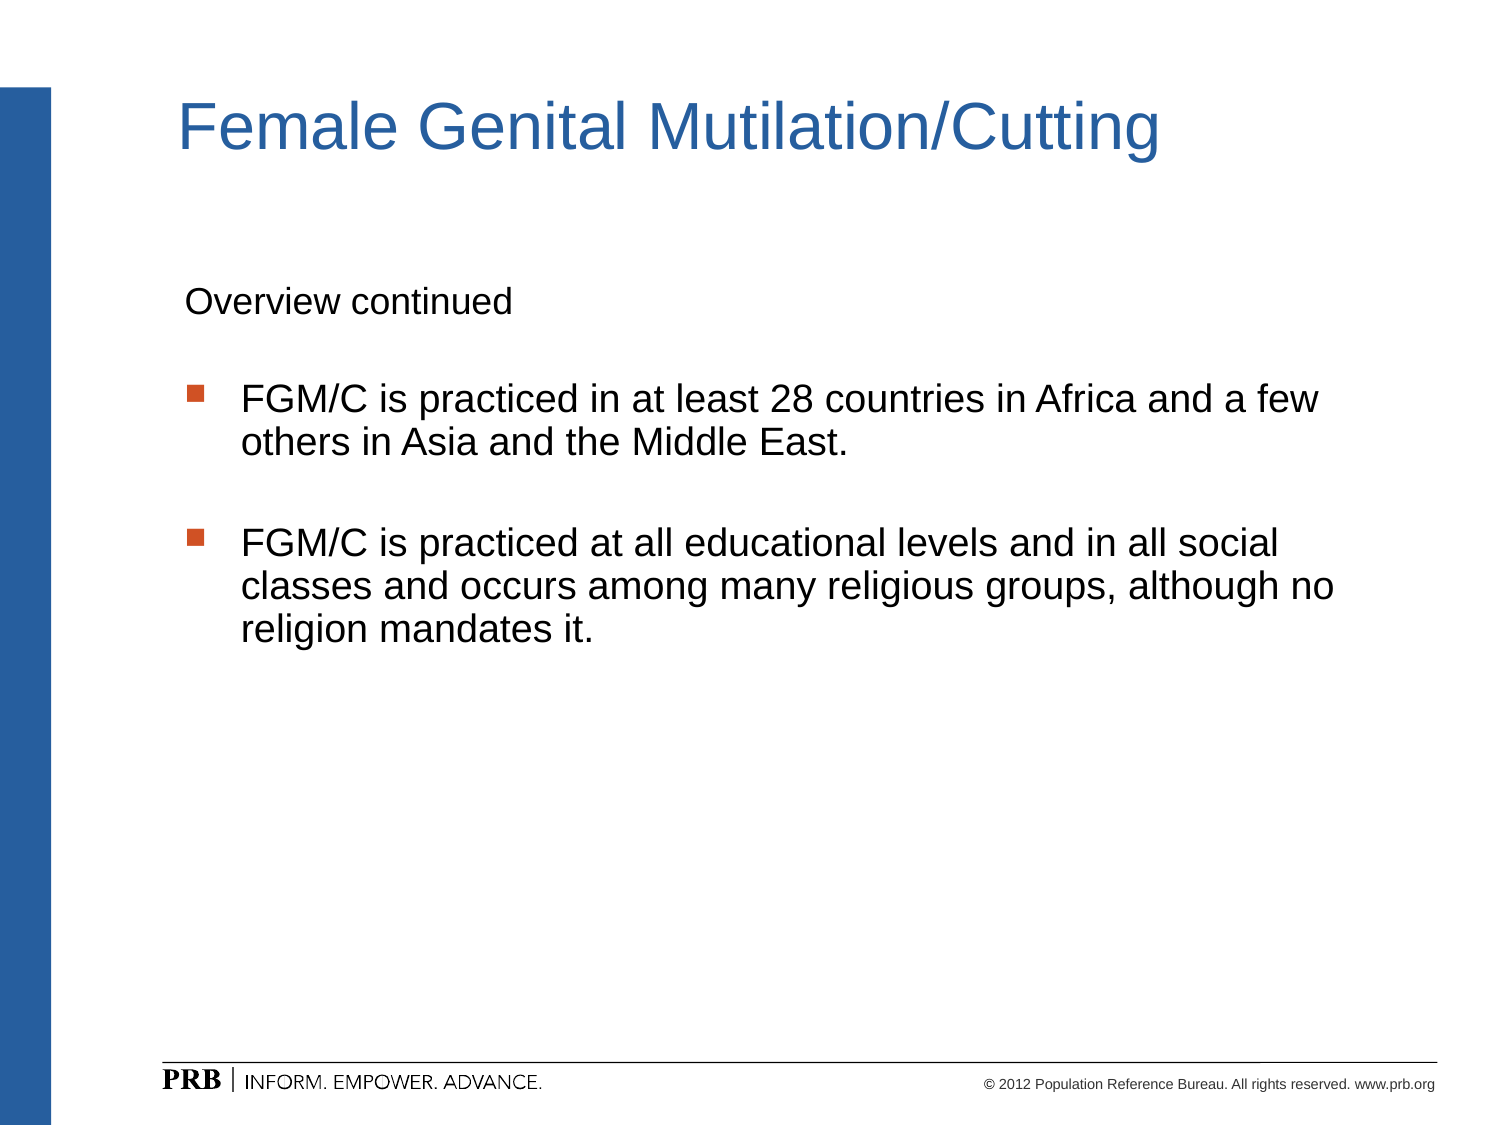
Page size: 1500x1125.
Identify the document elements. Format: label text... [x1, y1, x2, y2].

title Female Genital Mutilation/Cutting [162, 74, 1433, 238]
list Overview continued FGM/C is practiced in at least 28 countries in Africa and a few others in Asia and the Middle East. FGM/C is practiced at all educational levels and in all social classes and occurs among many religious groups, although no religion mandates it. [169, 274, 1438, 1038]
